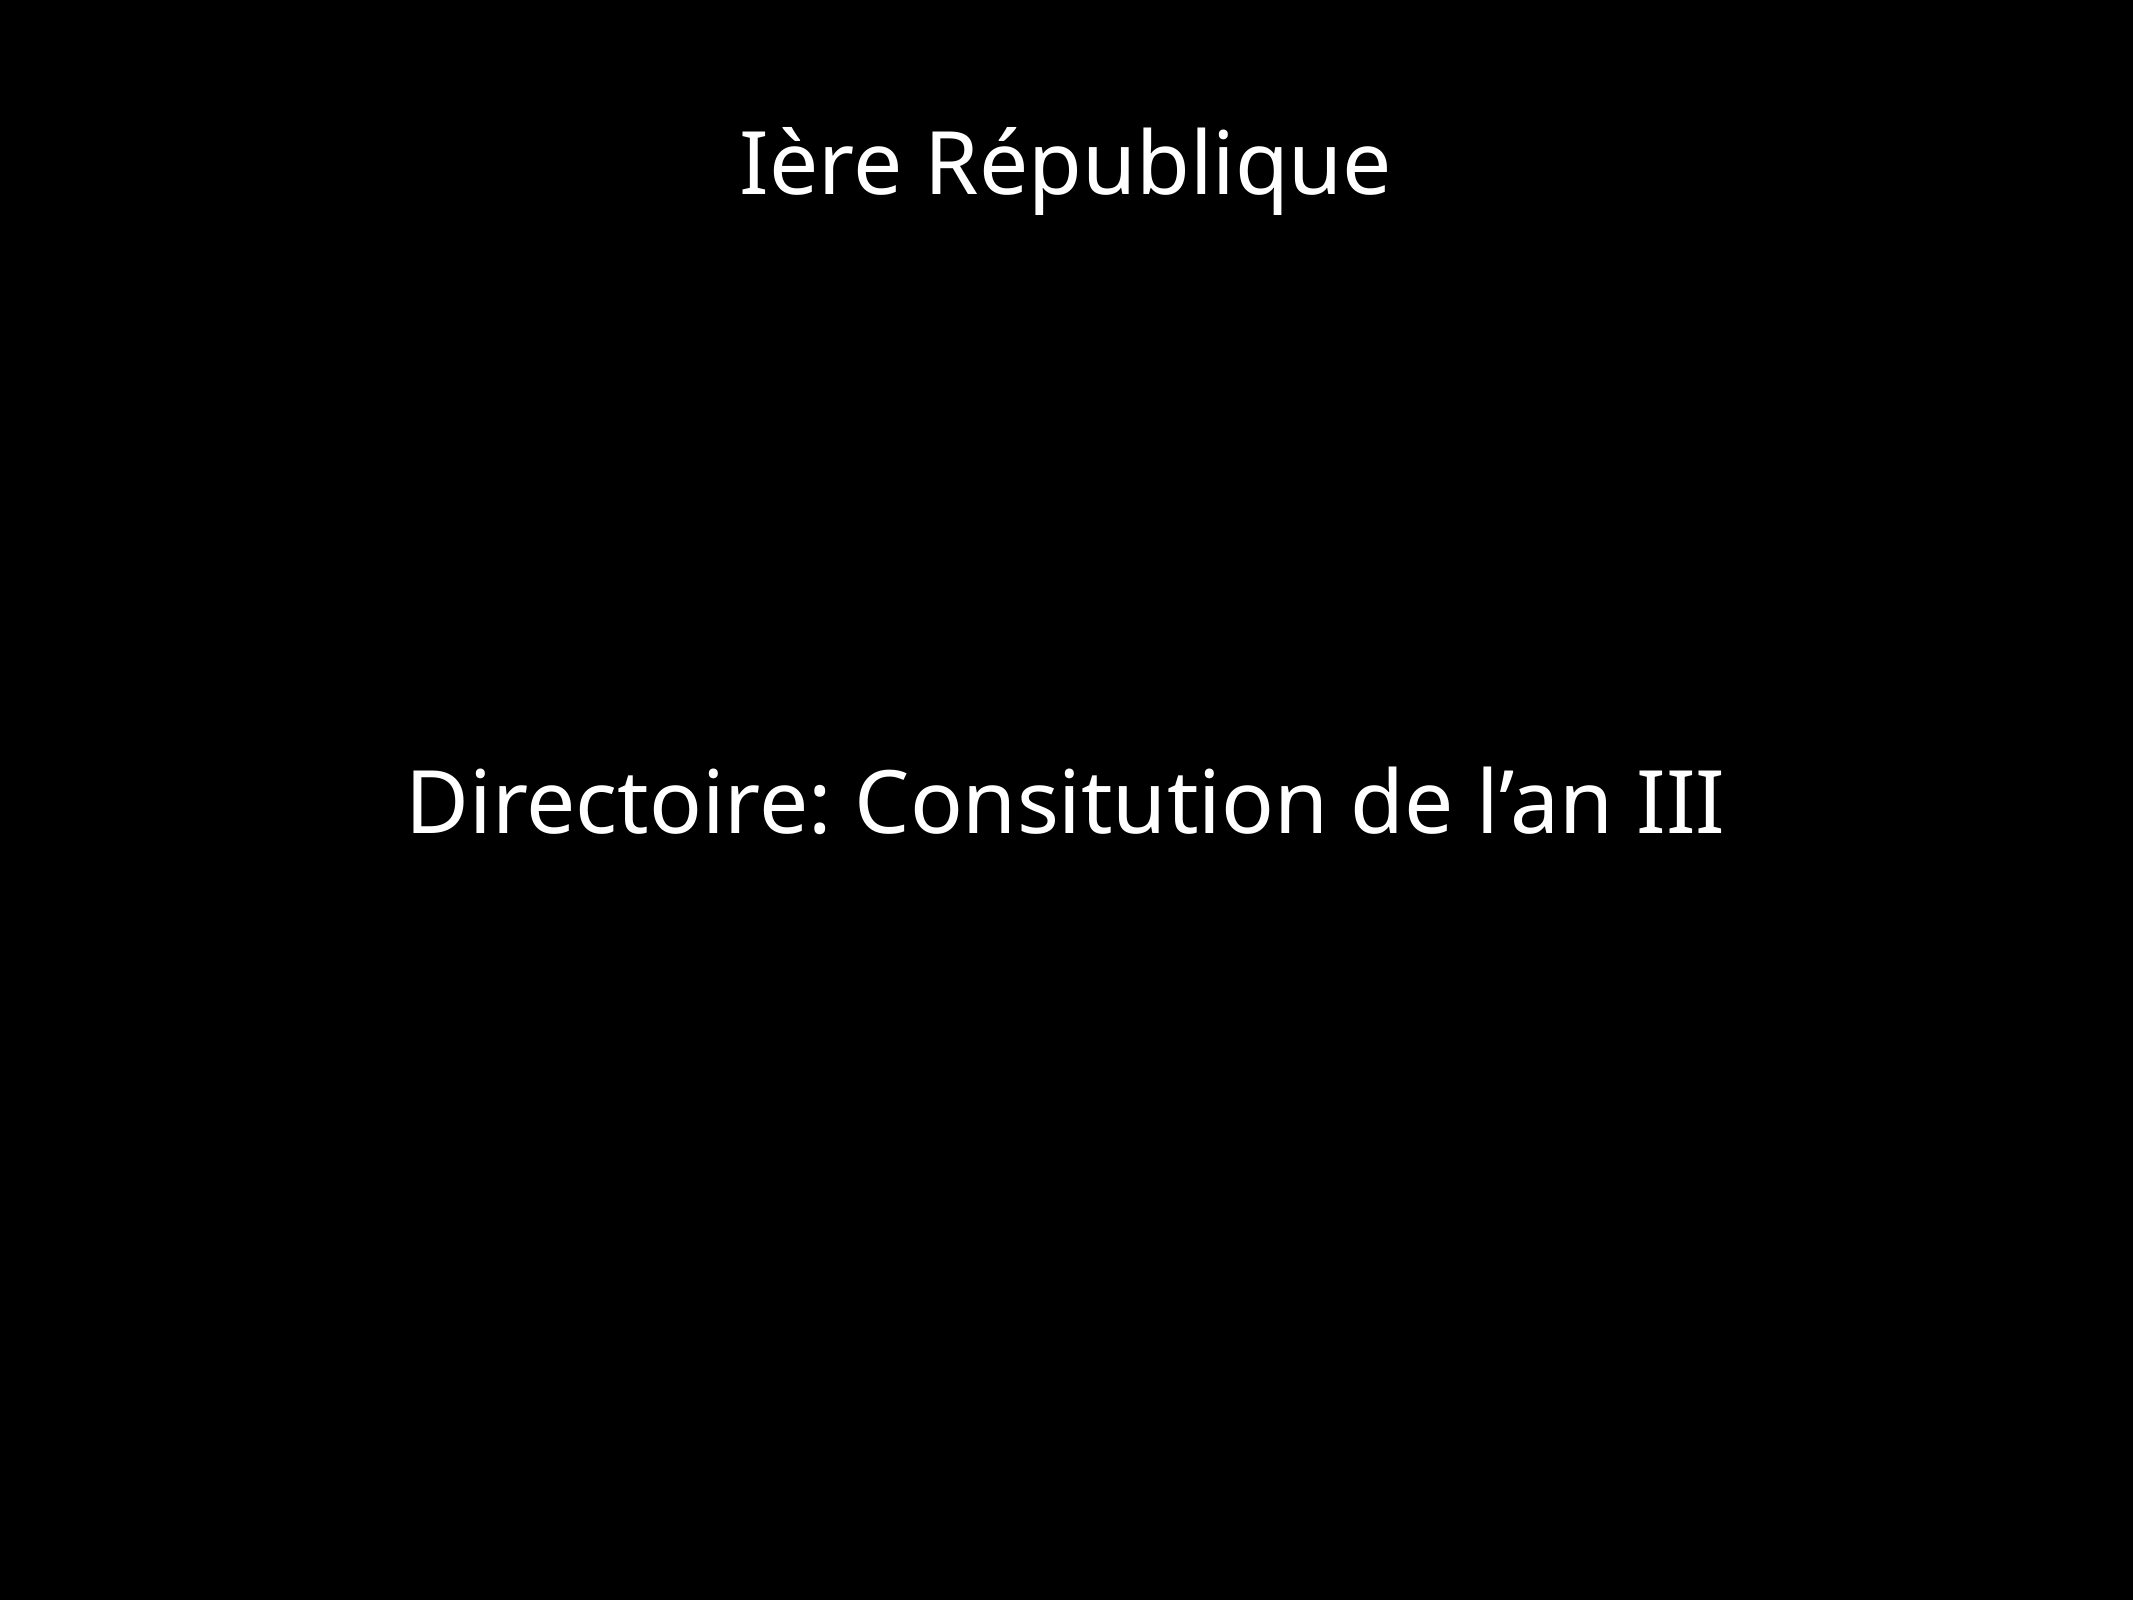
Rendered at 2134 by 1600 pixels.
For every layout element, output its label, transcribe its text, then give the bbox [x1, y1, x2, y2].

text_box Directoire: Consitution de l’an III [397, 738, 1735, 860]
text_box Ière République [731, 98, 1401, 221]
